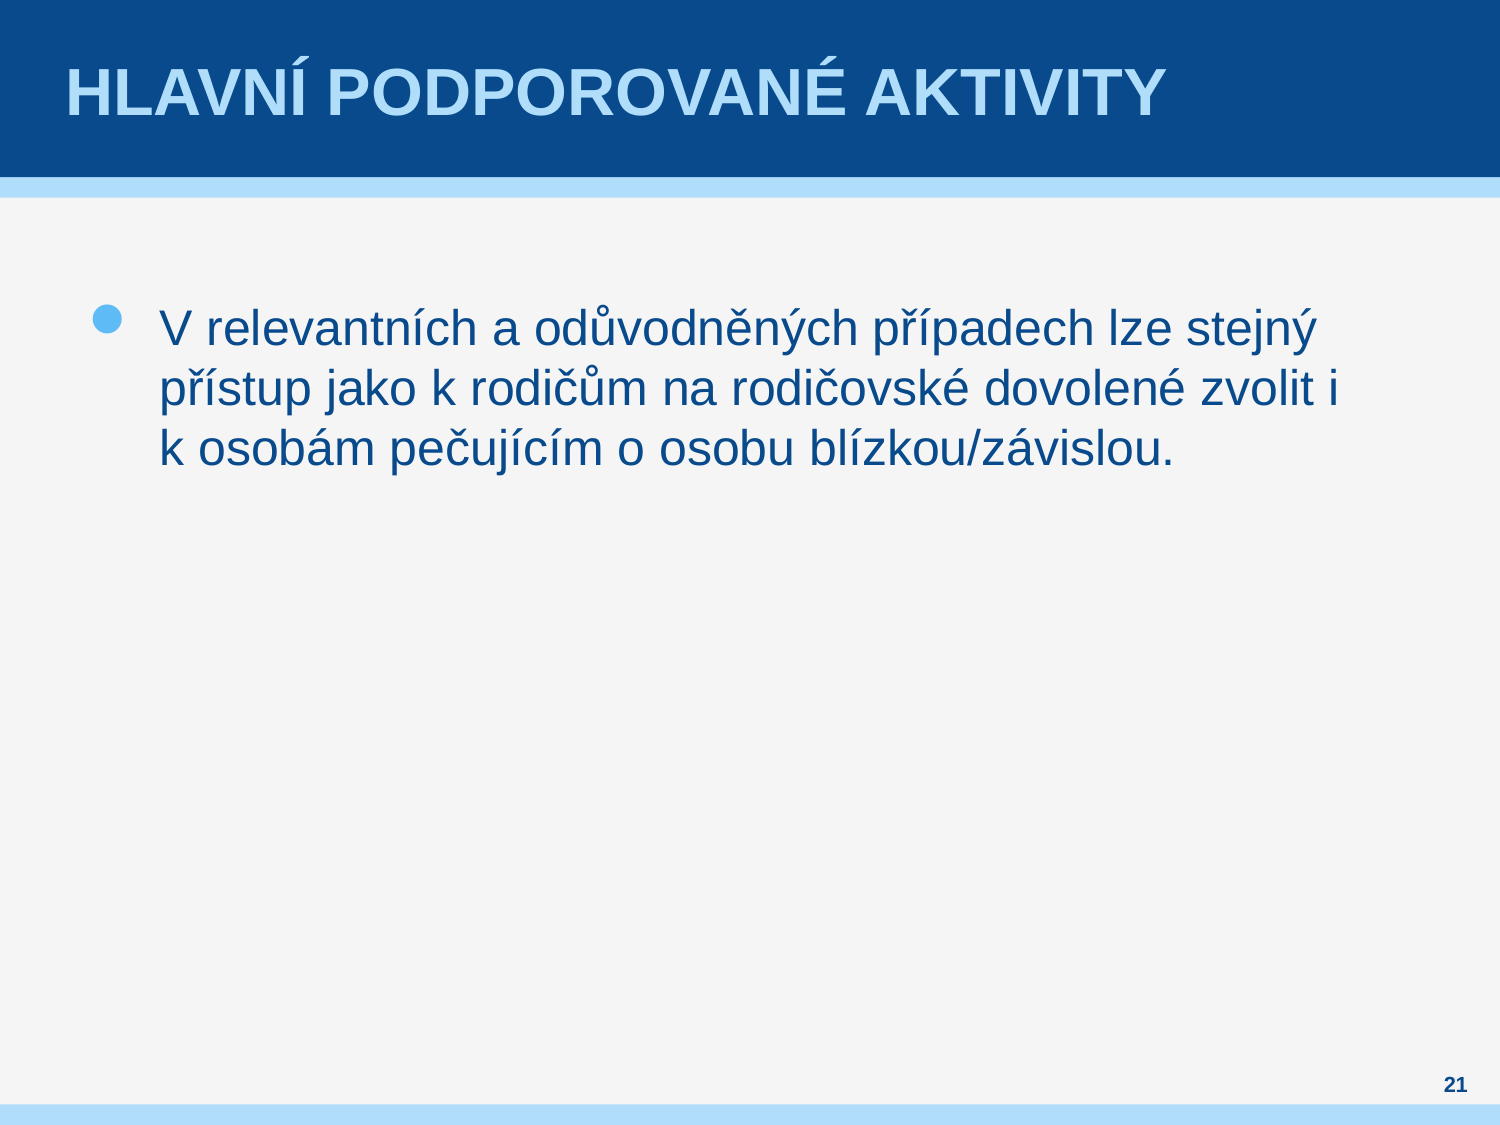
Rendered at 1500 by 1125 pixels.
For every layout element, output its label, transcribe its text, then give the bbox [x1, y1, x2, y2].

list V relevantních a odůvodněných případech lze stejný přístup jako k rodičům na rodičovské dovolené zvolit i k osobám pečujícím o osobu blízkou/závislou. [88, 295, 1412, 1004]
title Hlavní podporované Aktivity [59, 0, 1441, 178]
slide_number 21 [1417, 1068, 1495, 1099]
